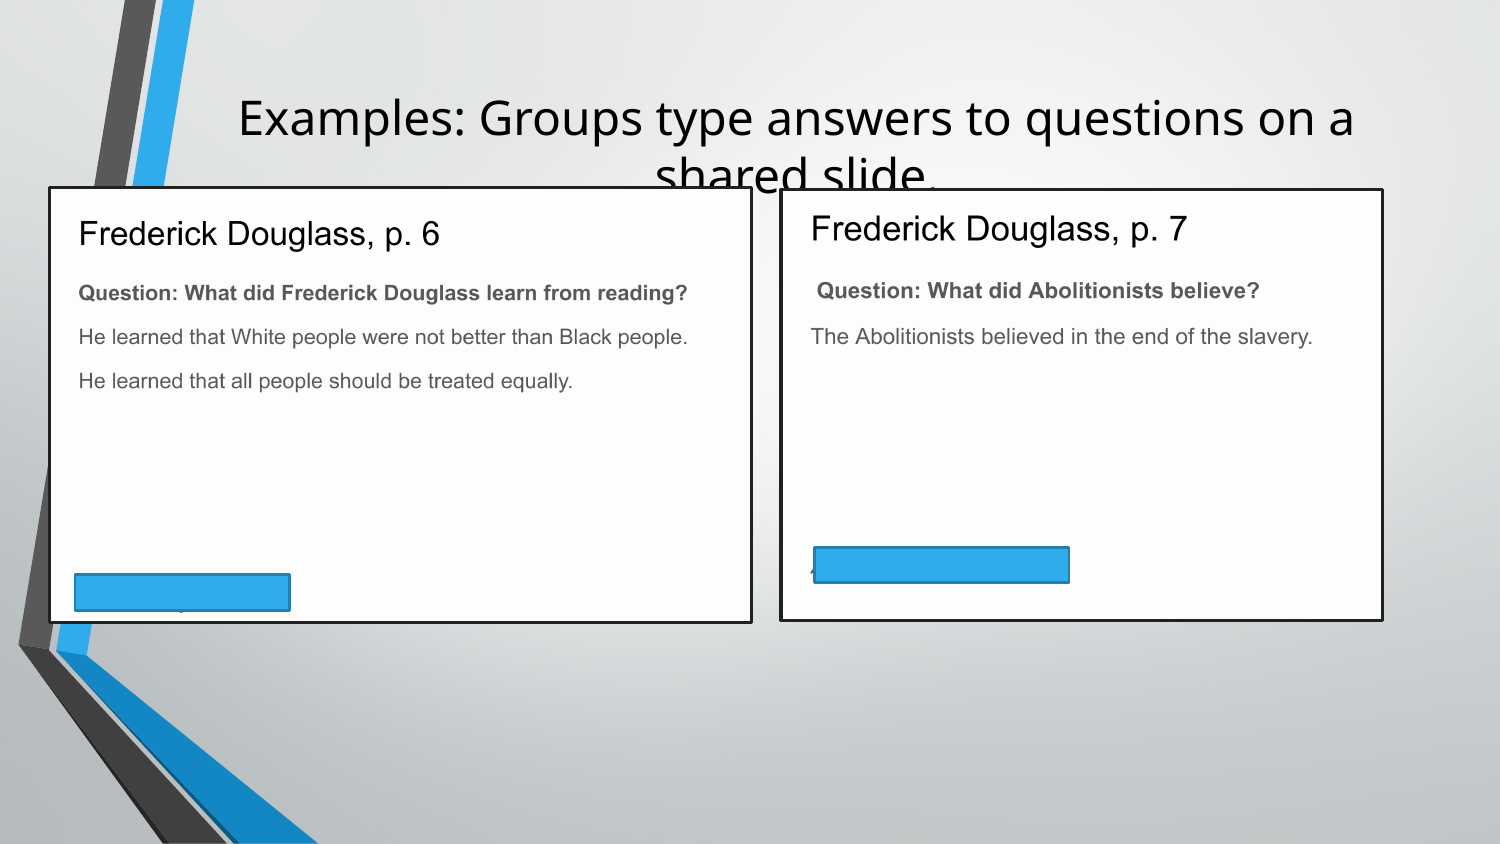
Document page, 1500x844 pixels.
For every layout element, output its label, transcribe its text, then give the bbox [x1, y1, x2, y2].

picture [50, 188, 751, 621]
picture [782, 190, 1381, 619]
title Examples: Groups type answers to questions on a shared slide. [145, 72, 1449, 167]
